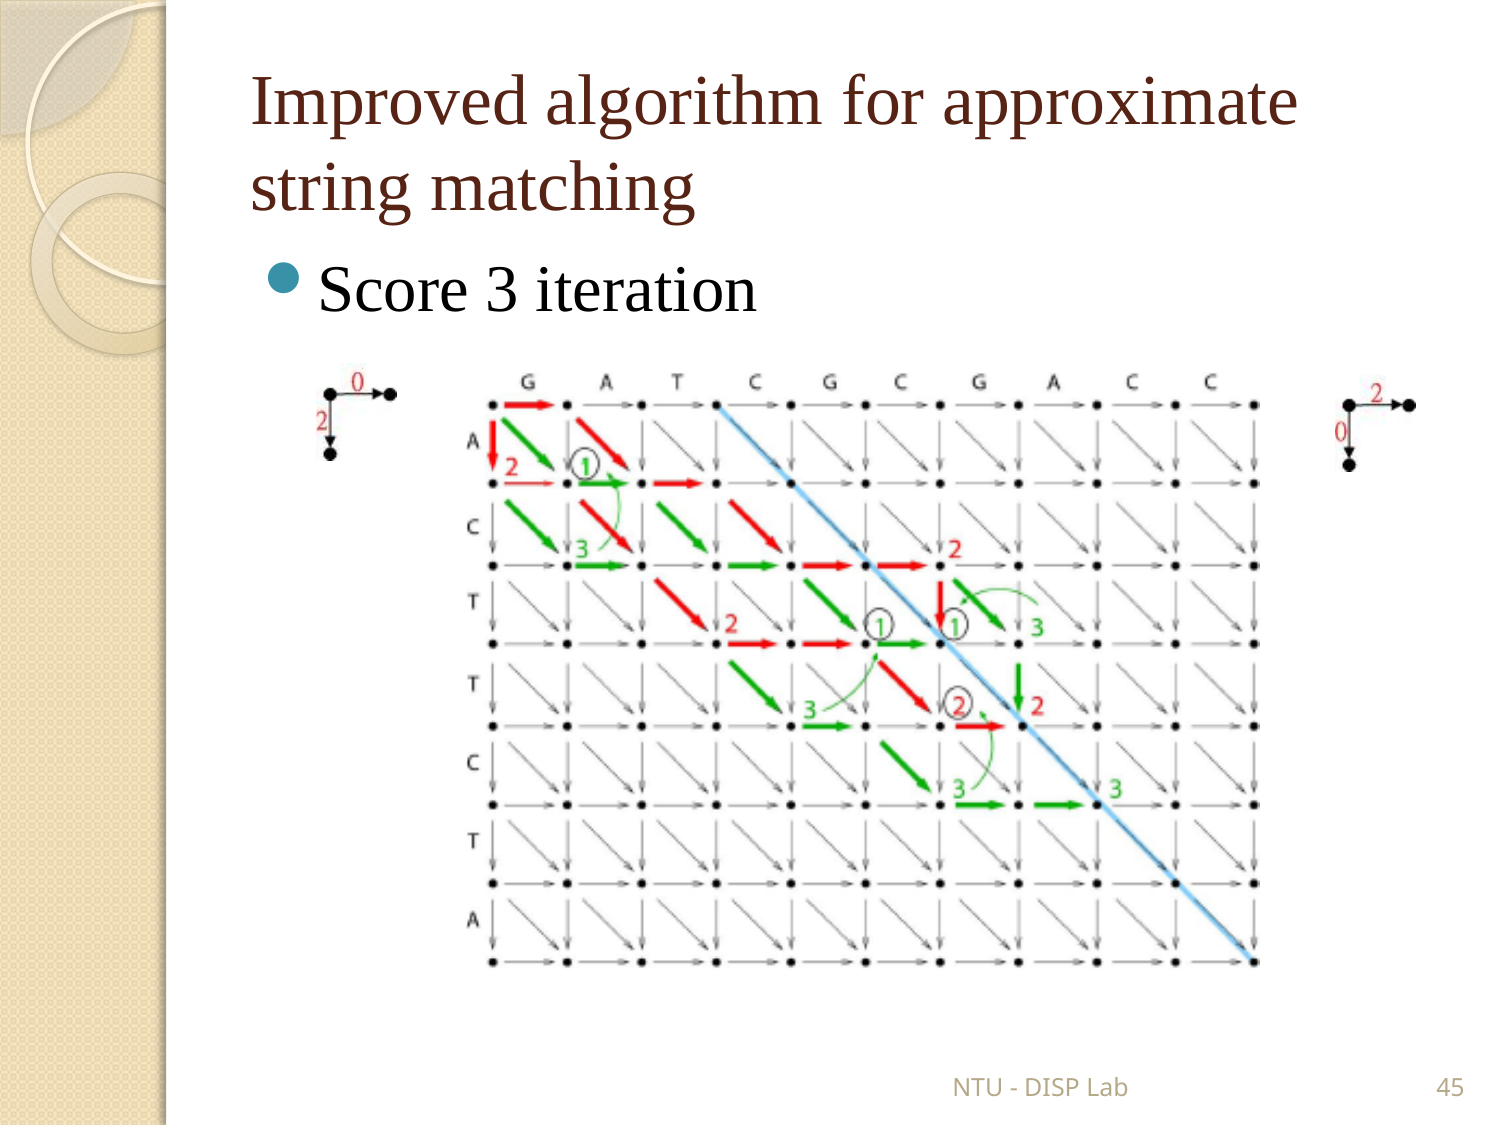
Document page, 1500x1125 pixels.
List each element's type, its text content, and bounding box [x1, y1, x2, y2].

title Improved algorithm for approximate string matching [235, 45, 1466, 233]
picture [316, 362, 397, 461]
list Score 3 iteration [235, 237, 1466, 1025]
picture [1335, 374, 1416, 472]
footer NTU - DISP Lab [937, 1034, 1413, 1113]
slide_number 45 [1413, 1034, 1488, 1113]
picture [466, 371, 1260, 971]
